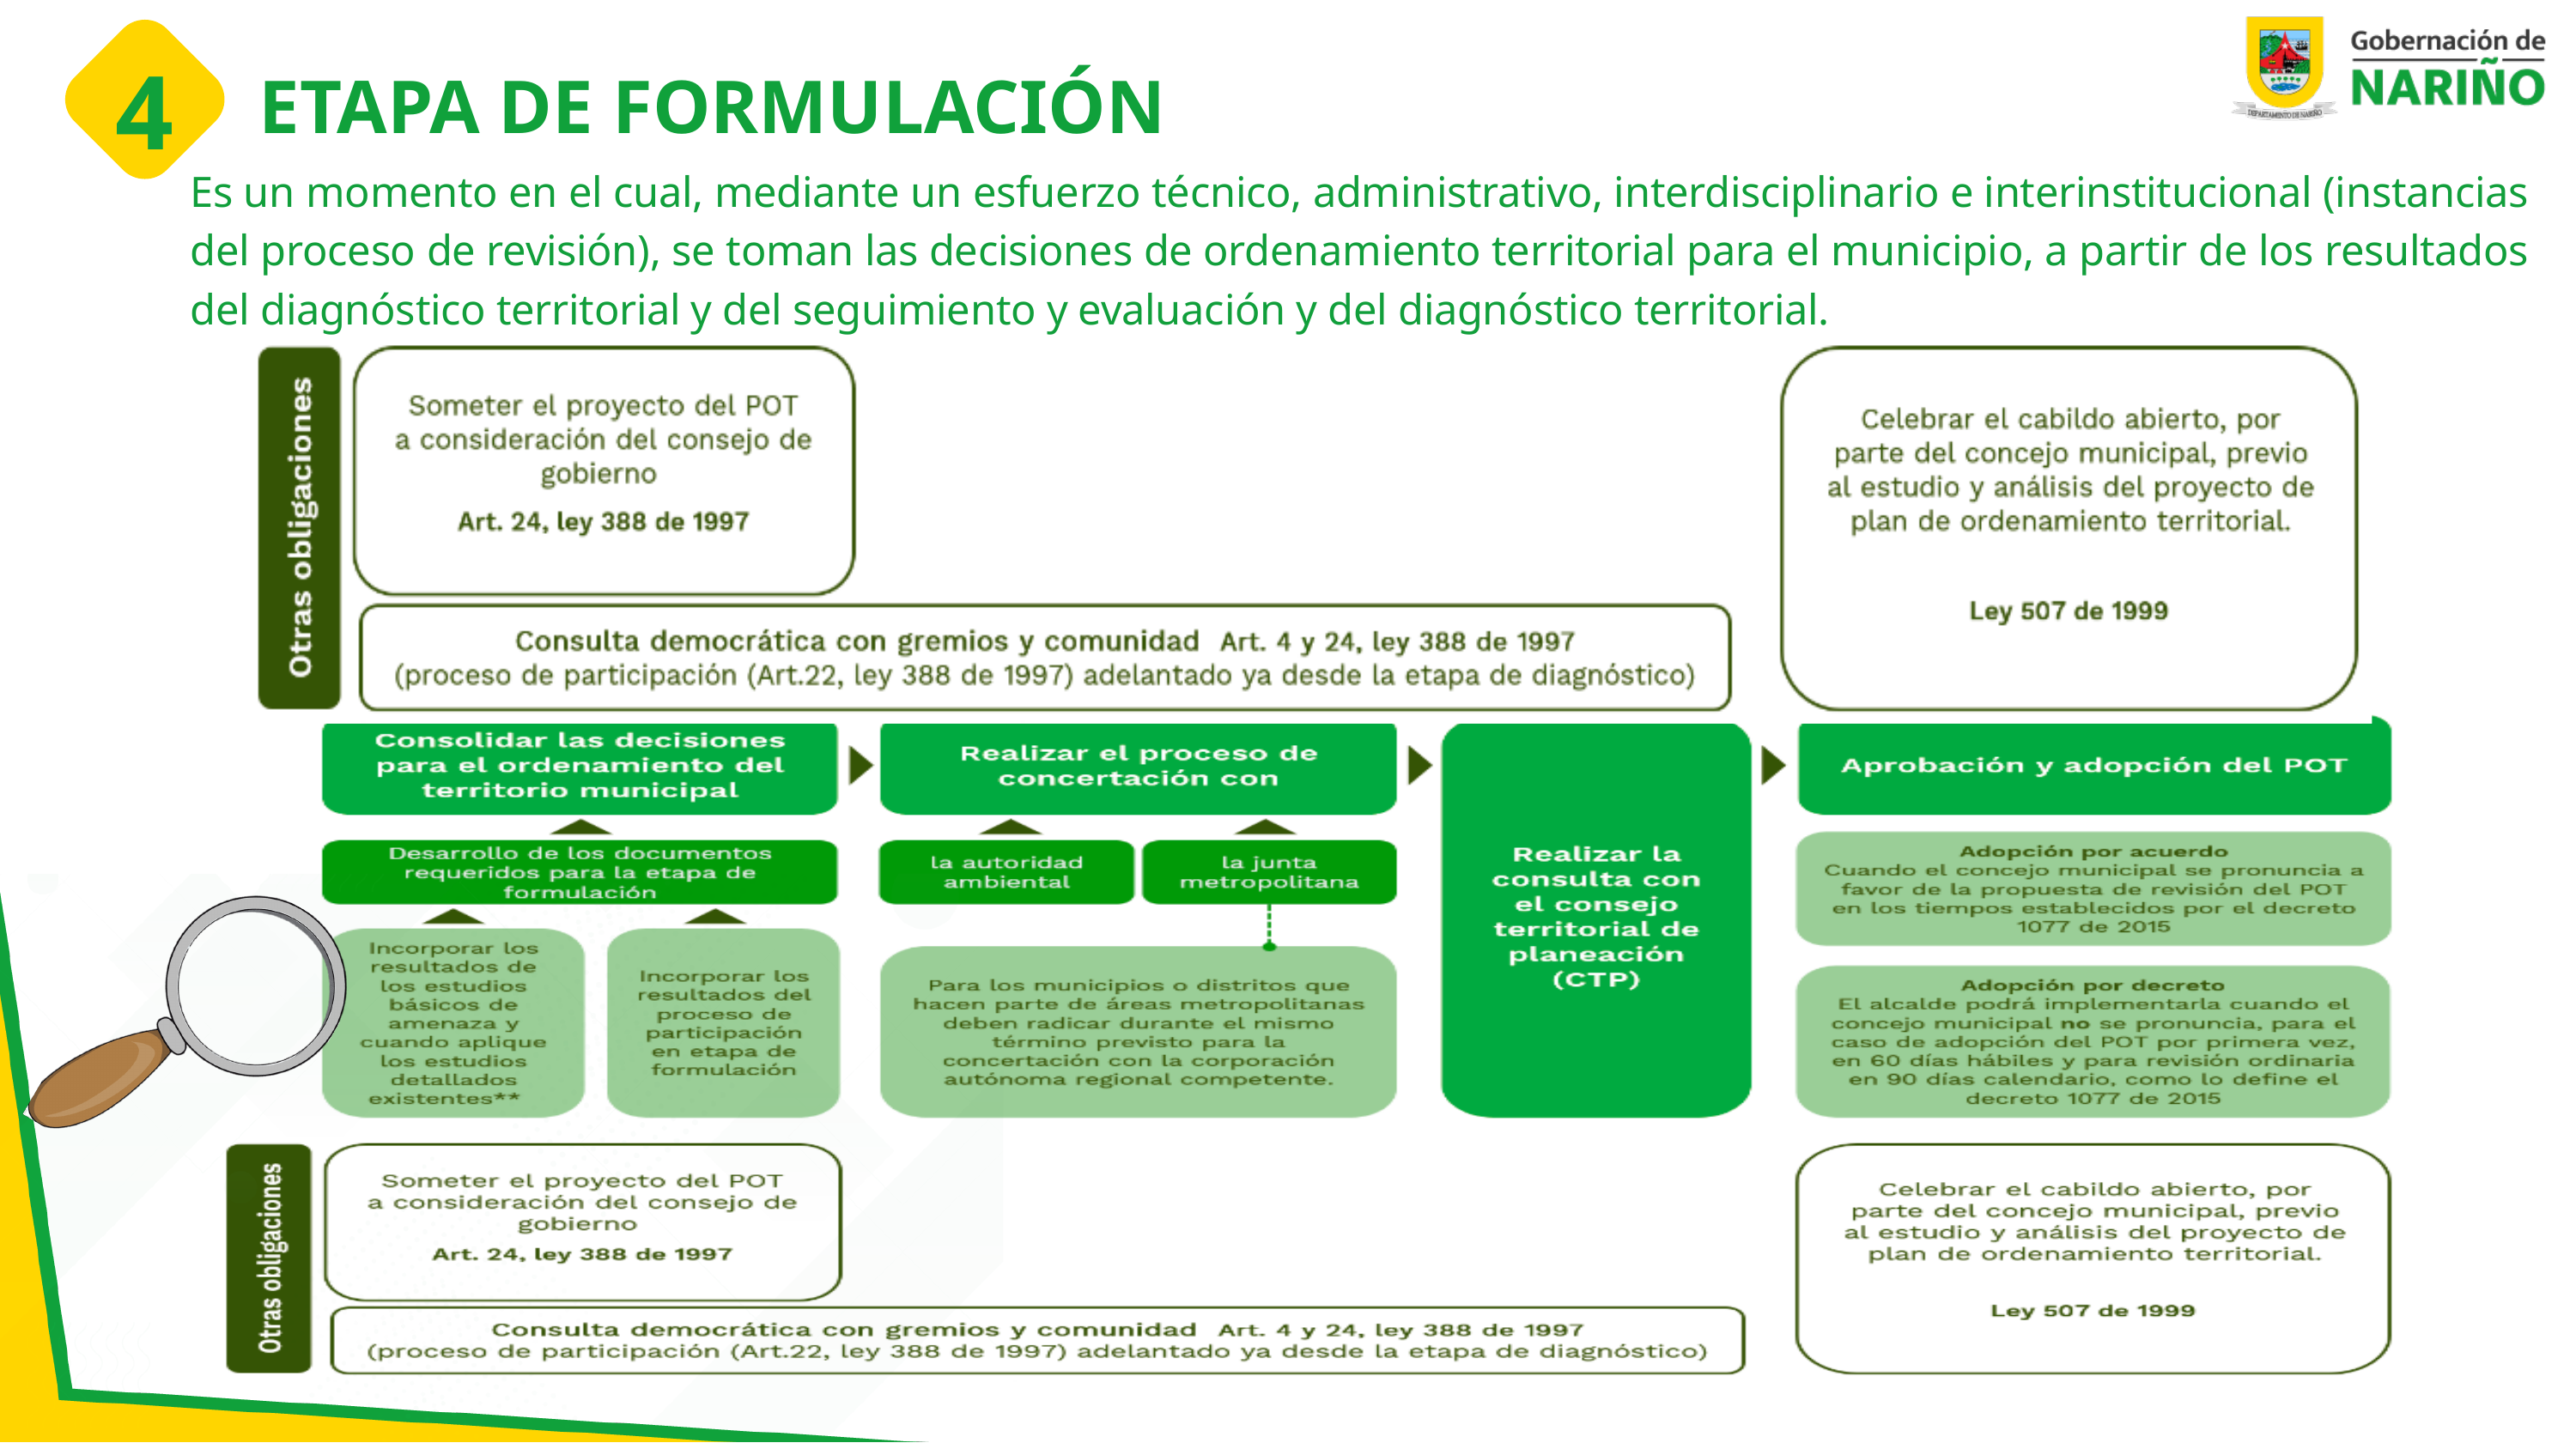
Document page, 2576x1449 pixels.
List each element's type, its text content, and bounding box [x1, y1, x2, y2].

text_box Es un momento en el cual, mediante un esfuerzo técnico, administrativo, interdisciplinario e interinstitucional (instancias del proceso de revisión), se toman las decisiones de ordenamiento territorial para el municipio, a partir de los resultados del diagnóstico territorial y del seguimiento y evaluación y del diagnóstico territorial. [190, 157, 2528, 334]
text_box [232, 338, 2372, 724]
picture [0, 839, 1010, 1442]
picture [2210, 0, 2566, 141]
text_box [199, 685, 2406, 1382]
text_box 4 [99, 27, 191, 32]
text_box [79, 33, 211, 166]
text_box ETAPA DE FORMULACIÓN [258, 45, 1846, 149]
